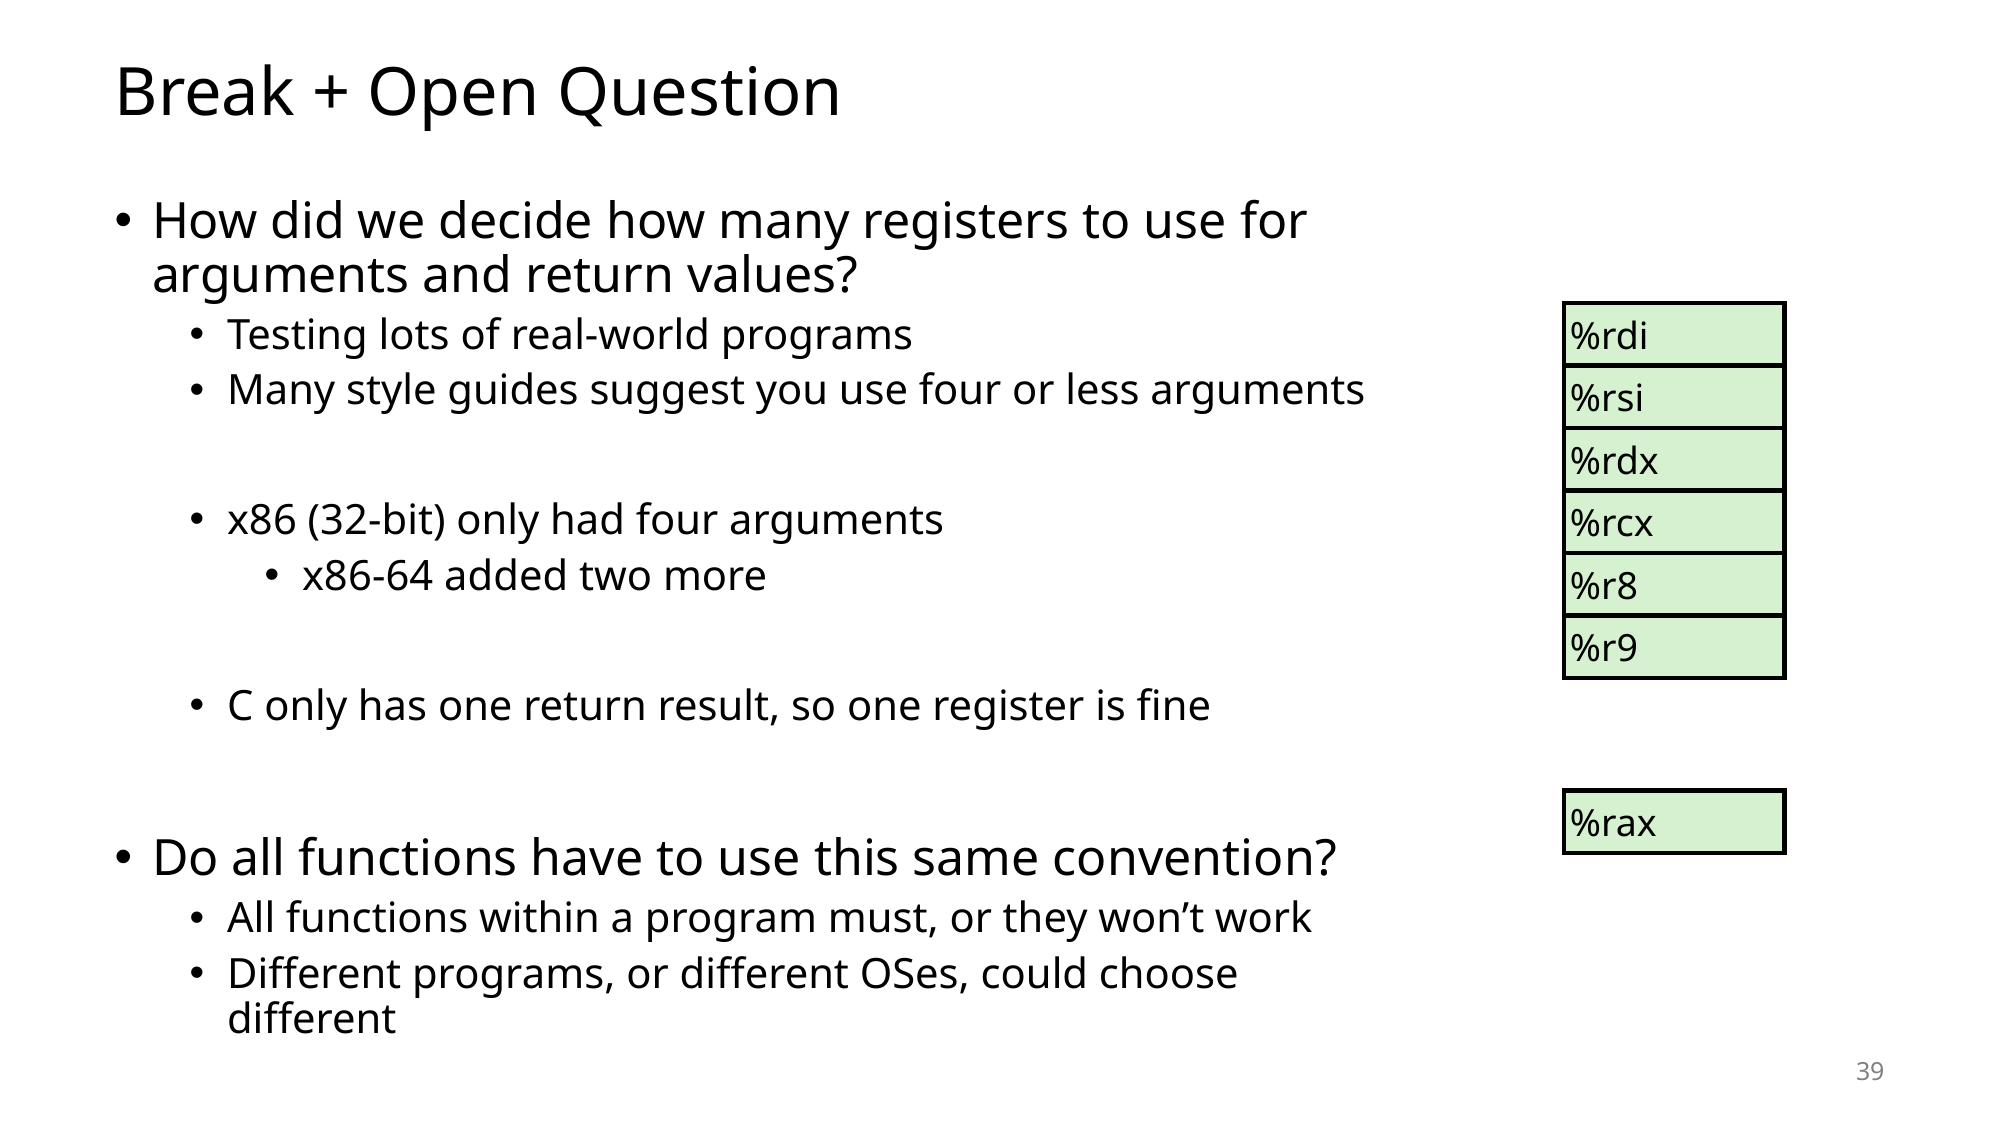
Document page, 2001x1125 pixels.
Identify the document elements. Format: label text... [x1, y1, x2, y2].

title Break + Open Question [99, 37, 1900, 150]
text_box %rsi [1563, 365, 1785, 427]
text_box %rcx [1563, 490, 1785, 552]
slide_number 39 [1749, 1042, 1900, 1103]
text_box %r8 [1563, 552, 1785, 615]
text_box %r9 [1563, 615, 1785, 678]
text_box %rax [1563, 790, 1785, 853]
text_box %rdx [1563, 427, 1785, 490]
list How did we decide how many registers to use for arguments and return values? Testing lots of real-world programs Many style guides suggest you use four or less arguments x86 (32-bit) only had four arguments x86-64 added two more C only has one return result, so one register is fine Do all functions have to use this same convention? All functions within a program must, or they won’t work Different programs, or different OSes, could choose different [99, 187, 1405, 1013]
text_box %rdi [1563, 302, 1785, 365]
